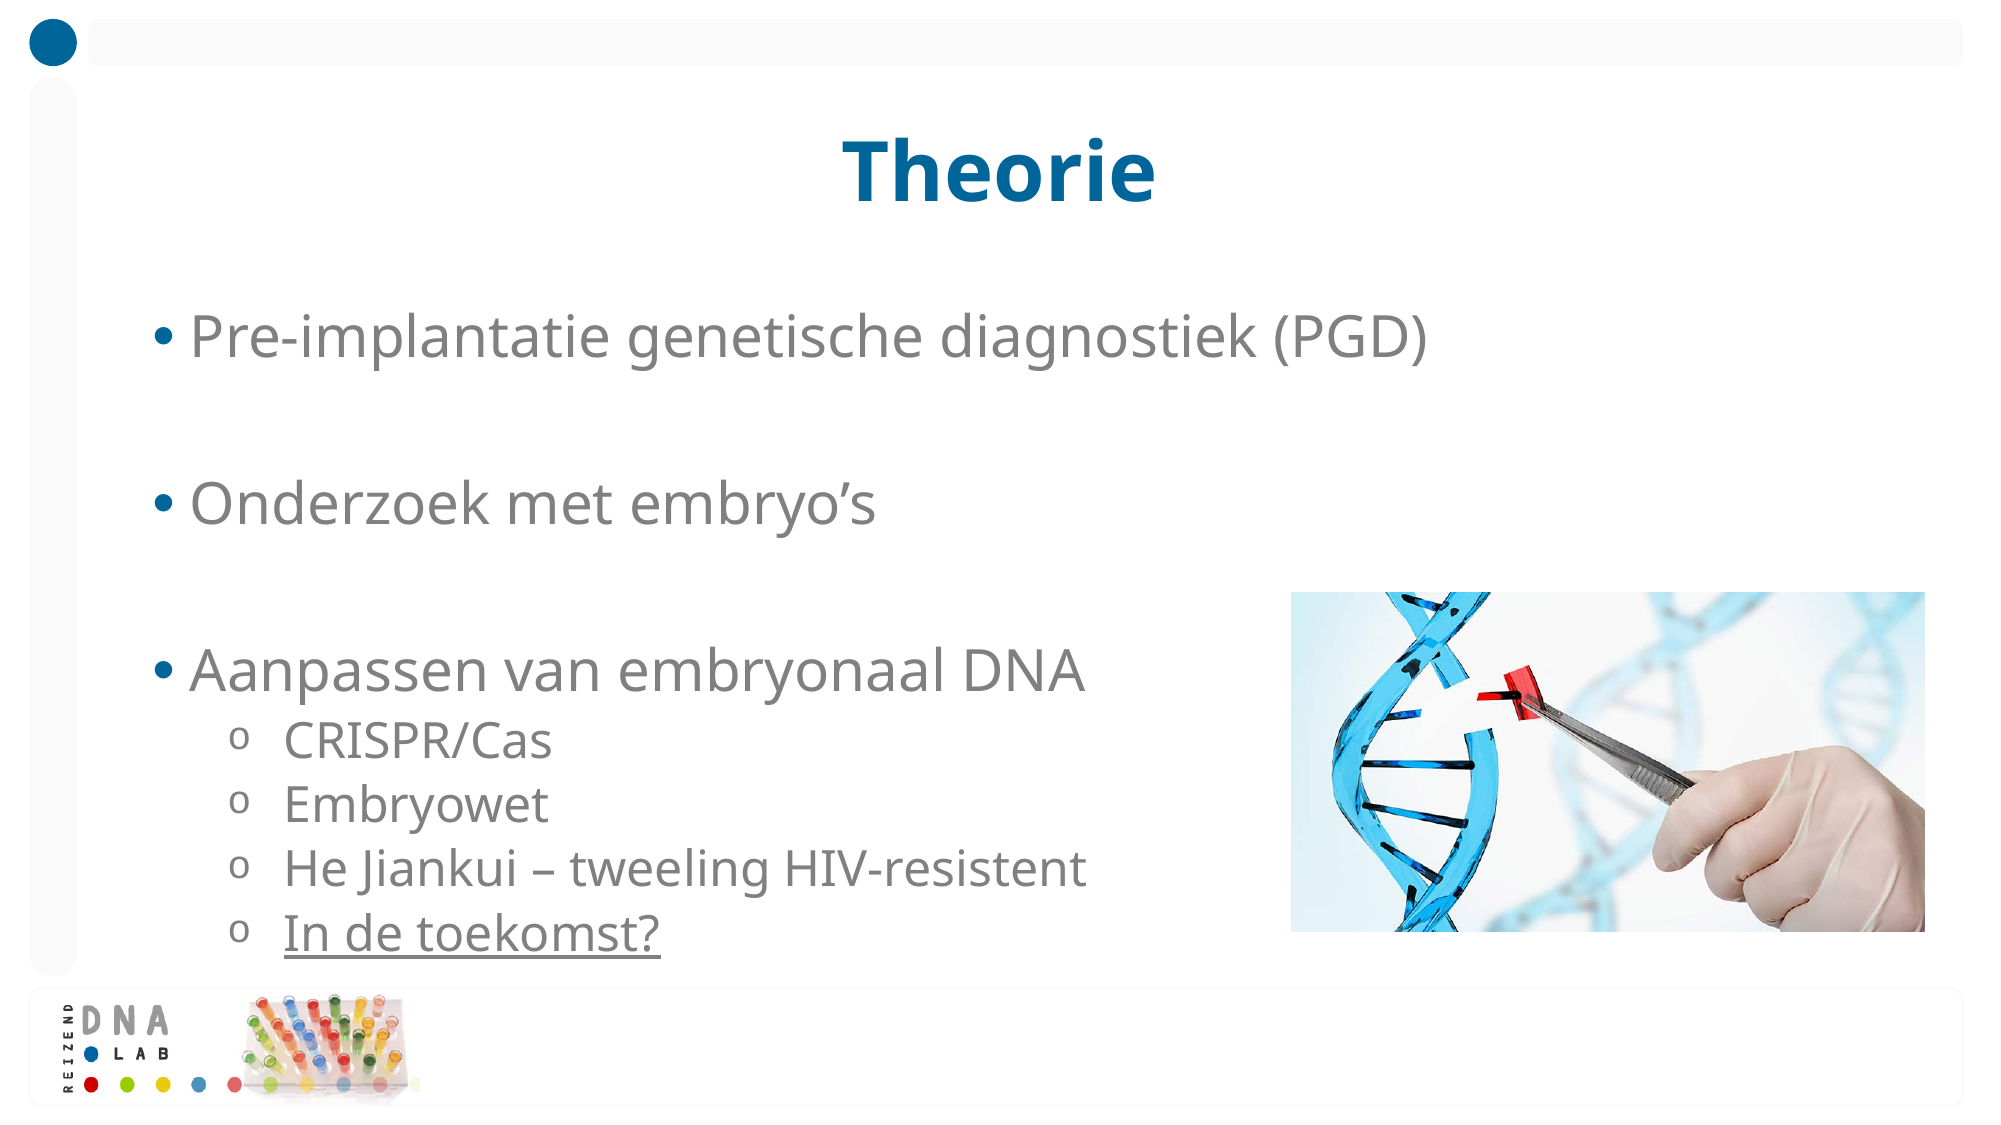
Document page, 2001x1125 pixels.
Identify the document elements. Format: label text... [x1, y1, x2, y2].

picture [1290, 592, 1925, 932]
list Pre-implantatie genetische diagnostiek (PGD) Onderzoek met embryo’s Aanpassen van embryonaal DNA CRISPR/Cas Embryowet He Jiankui – tweeling HIV-resistent In de toekomst? [137, 299, 1863, 1014]
picture [53, 991, 420, 1104]
title Theorie [137, 59, 1863, 278]
